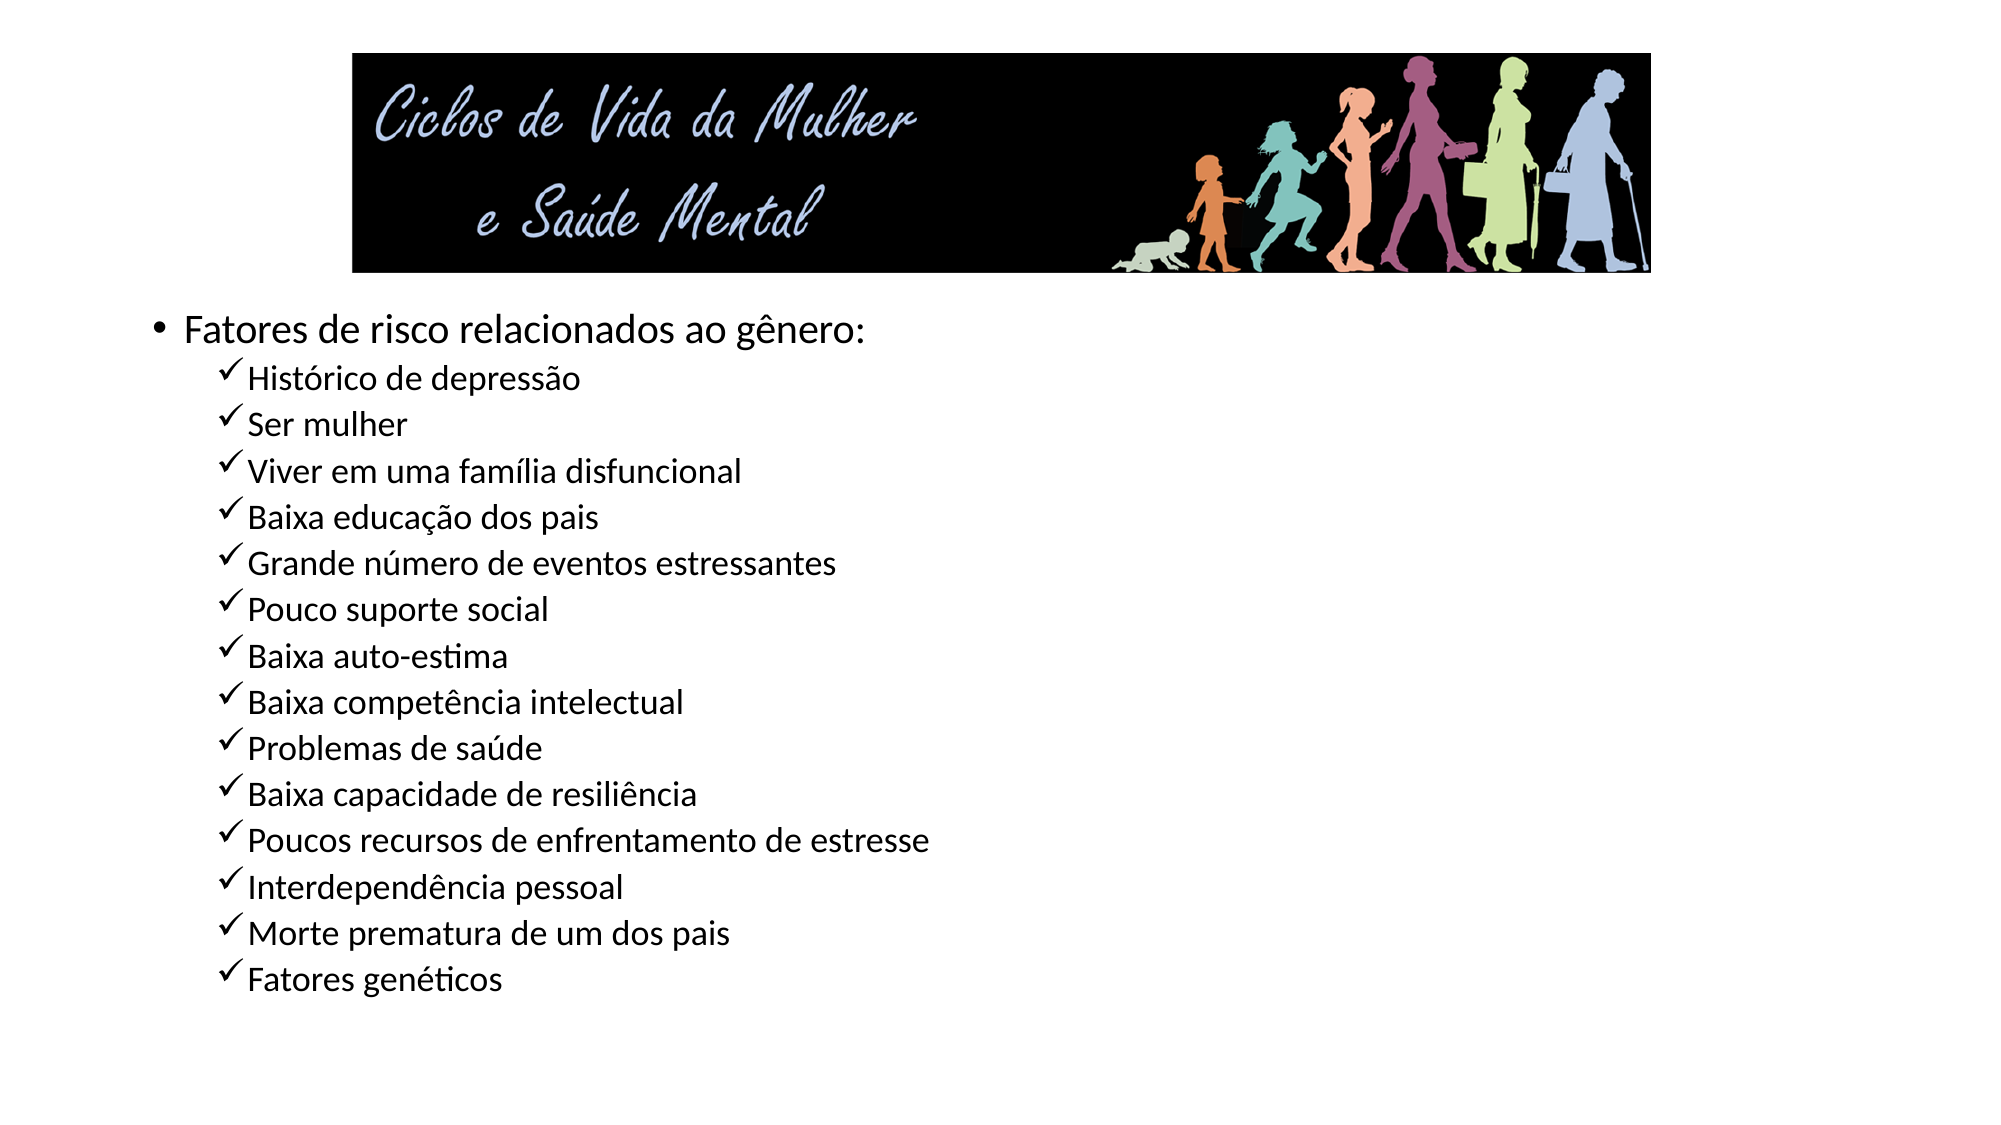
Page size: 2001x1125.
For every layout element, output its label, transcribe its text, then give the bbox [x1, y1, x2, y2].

picture [349, 53, 1651, 273]
list Fatores de risco relacionados ao gênero: Histórico de depressão Ser mulher Viver em uma família disfuncional Baixa educação dos pais Grande número de eventos estressantes Pouco suporte social Baixa auto-estima Baixa competência intelectual Problemas de saúde Baixa capacidade de resiliência Poucos recursos de enfrentamento de estresse Interdependência pessoal Morte prematura de um dos pais Fatores genéticos [137, 299, 1863, 1014]
